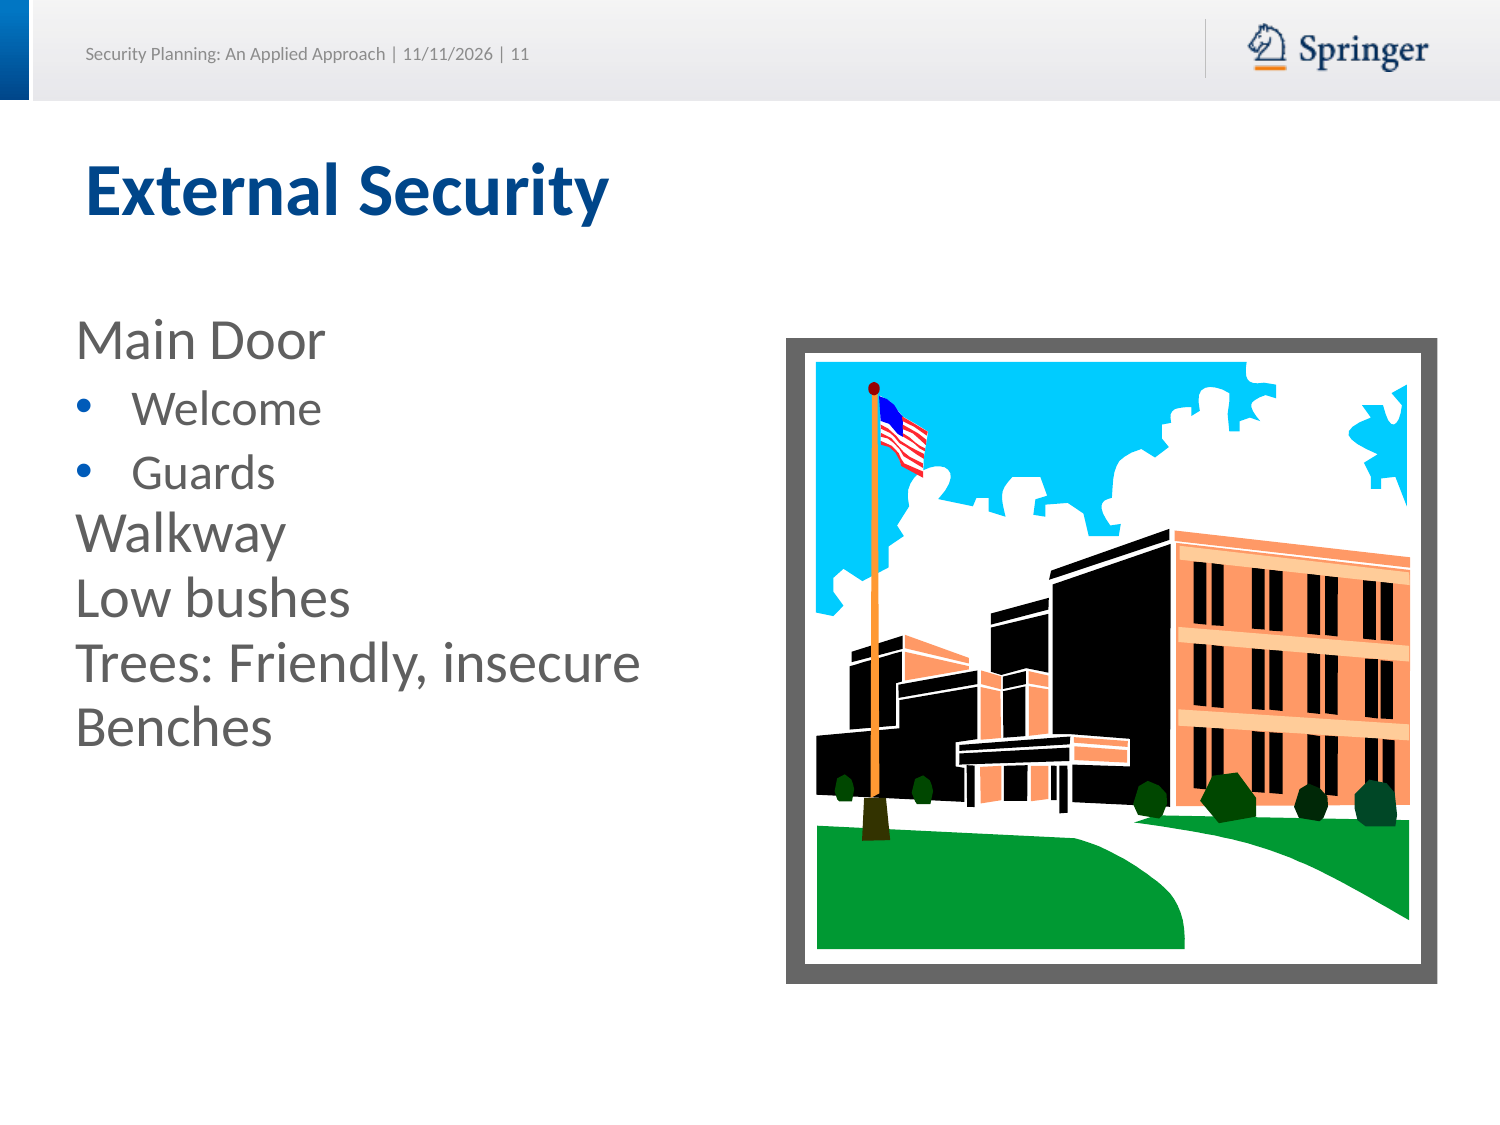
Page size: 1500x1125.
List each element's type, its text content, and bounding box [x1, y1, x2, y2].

picture [785, 337, 1438, 984]
picture [33, 0, 1500, 101]
title External Security [85, 150, 1424, 233]
list Main Door Welcome Guards Walkway Low bushes Trees: Friendly, insecure Benches [75, 324, 738, 963]
